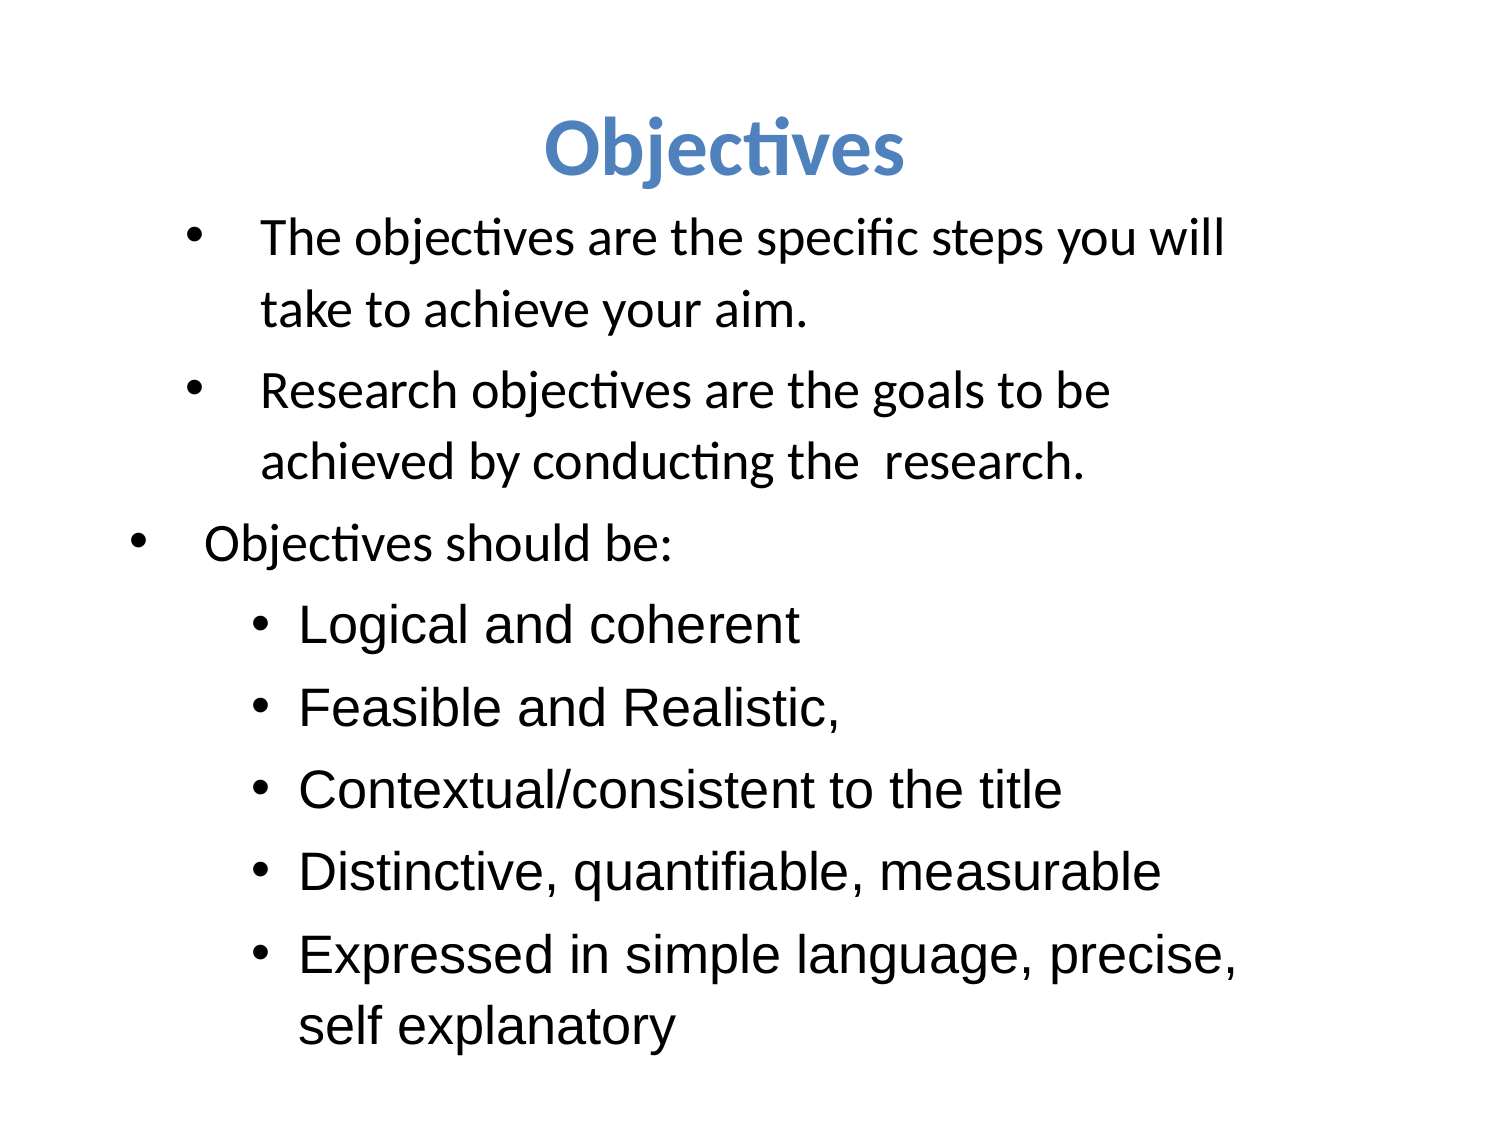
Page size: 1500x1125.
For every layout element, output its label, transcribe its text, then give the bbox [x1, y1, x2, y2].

list The objectives are the specific steps you will take to achieve your aim. Research objectives are the goals to be achieved by conducting the research. Objectives should be: Logical and coherent Feasible and Realistic, Contextual/consistent to the title Distinctive, quantifiable, measurable Expressed in simple language, precise, self explanatory [112, 187, 1374, 925]
title Objectives [212, 50, 1238, 235]
